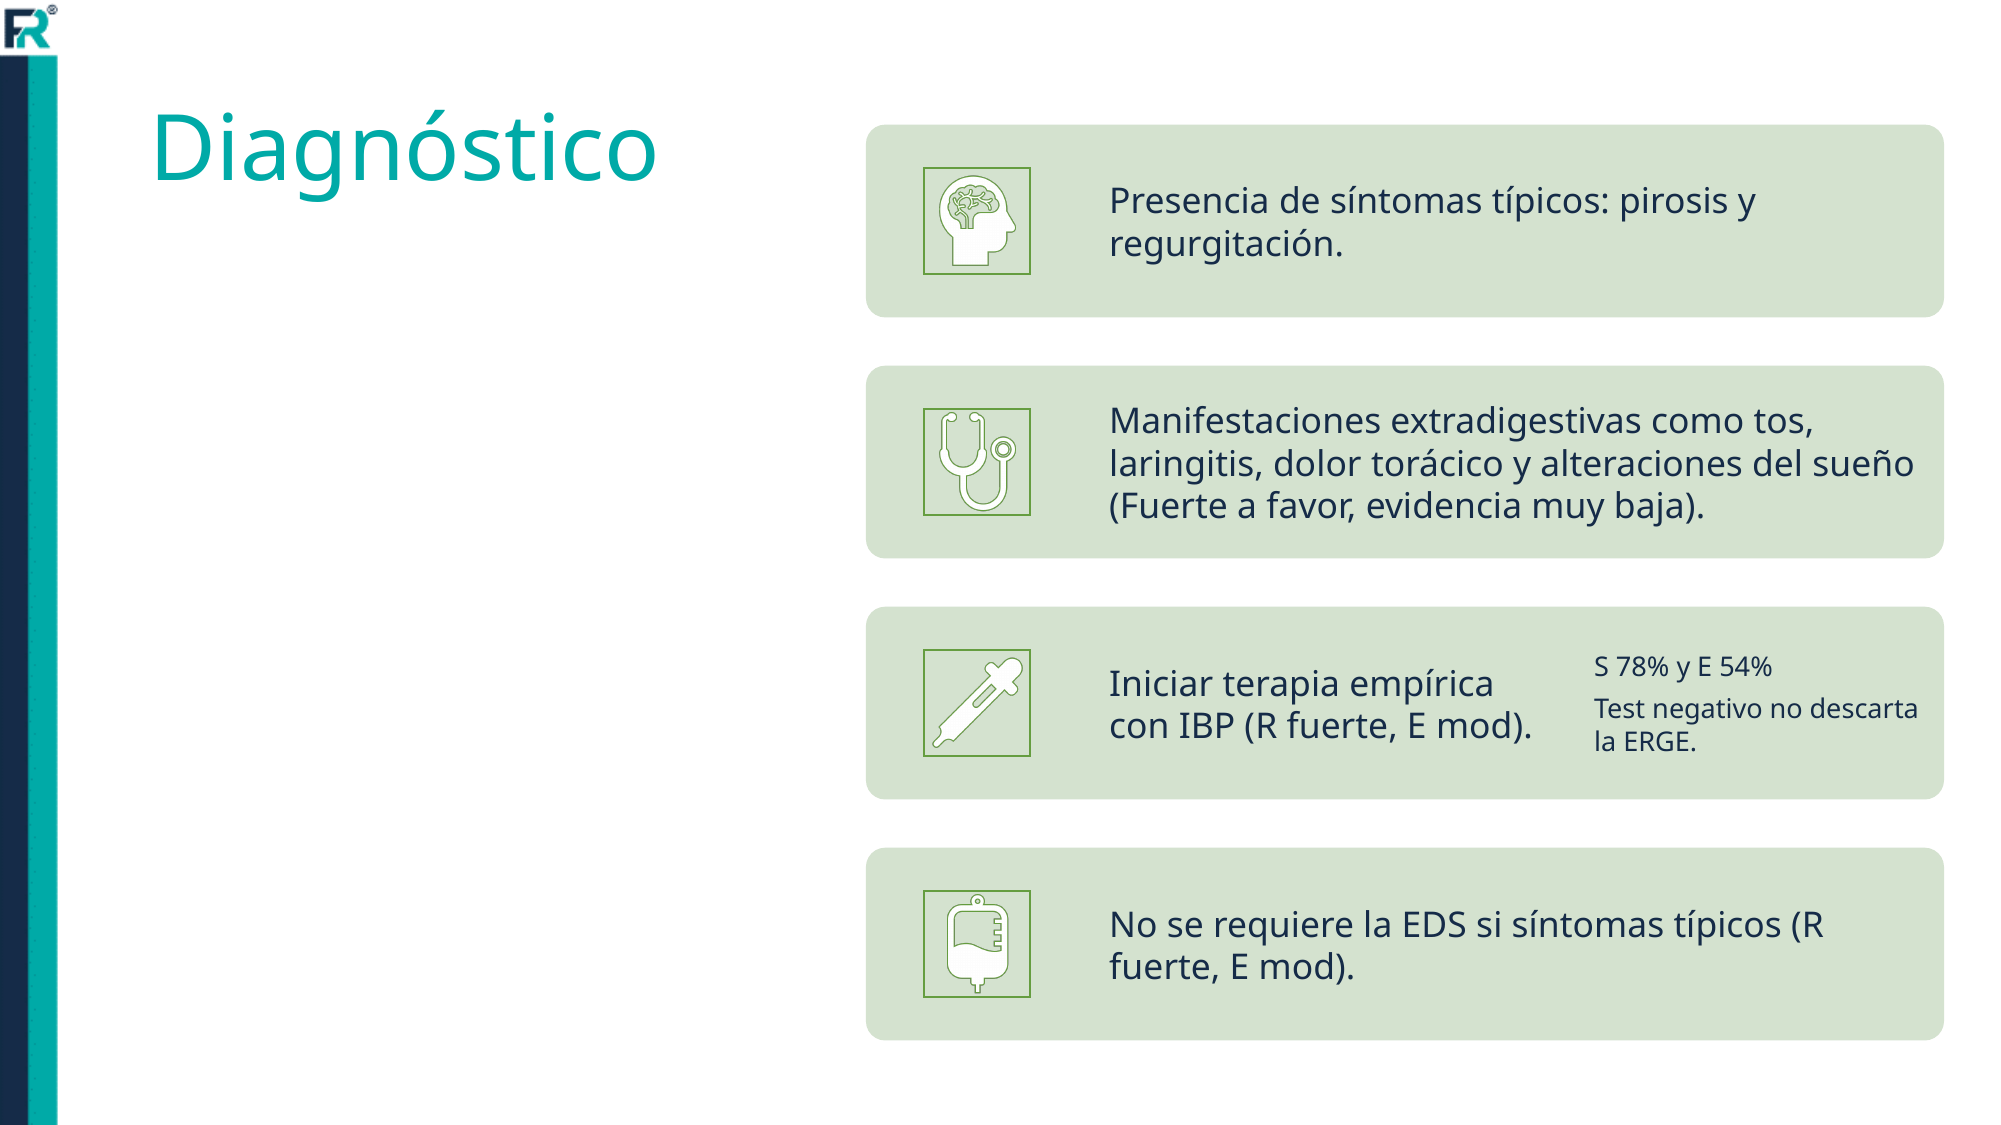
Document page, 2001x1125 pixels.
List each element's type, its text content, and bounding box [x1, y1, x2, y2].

picture [0, 0, 2001, 1125]
text_box Diagnóstico [134, 33, 798, 268]
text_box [865, 124, 1945, 1041]
